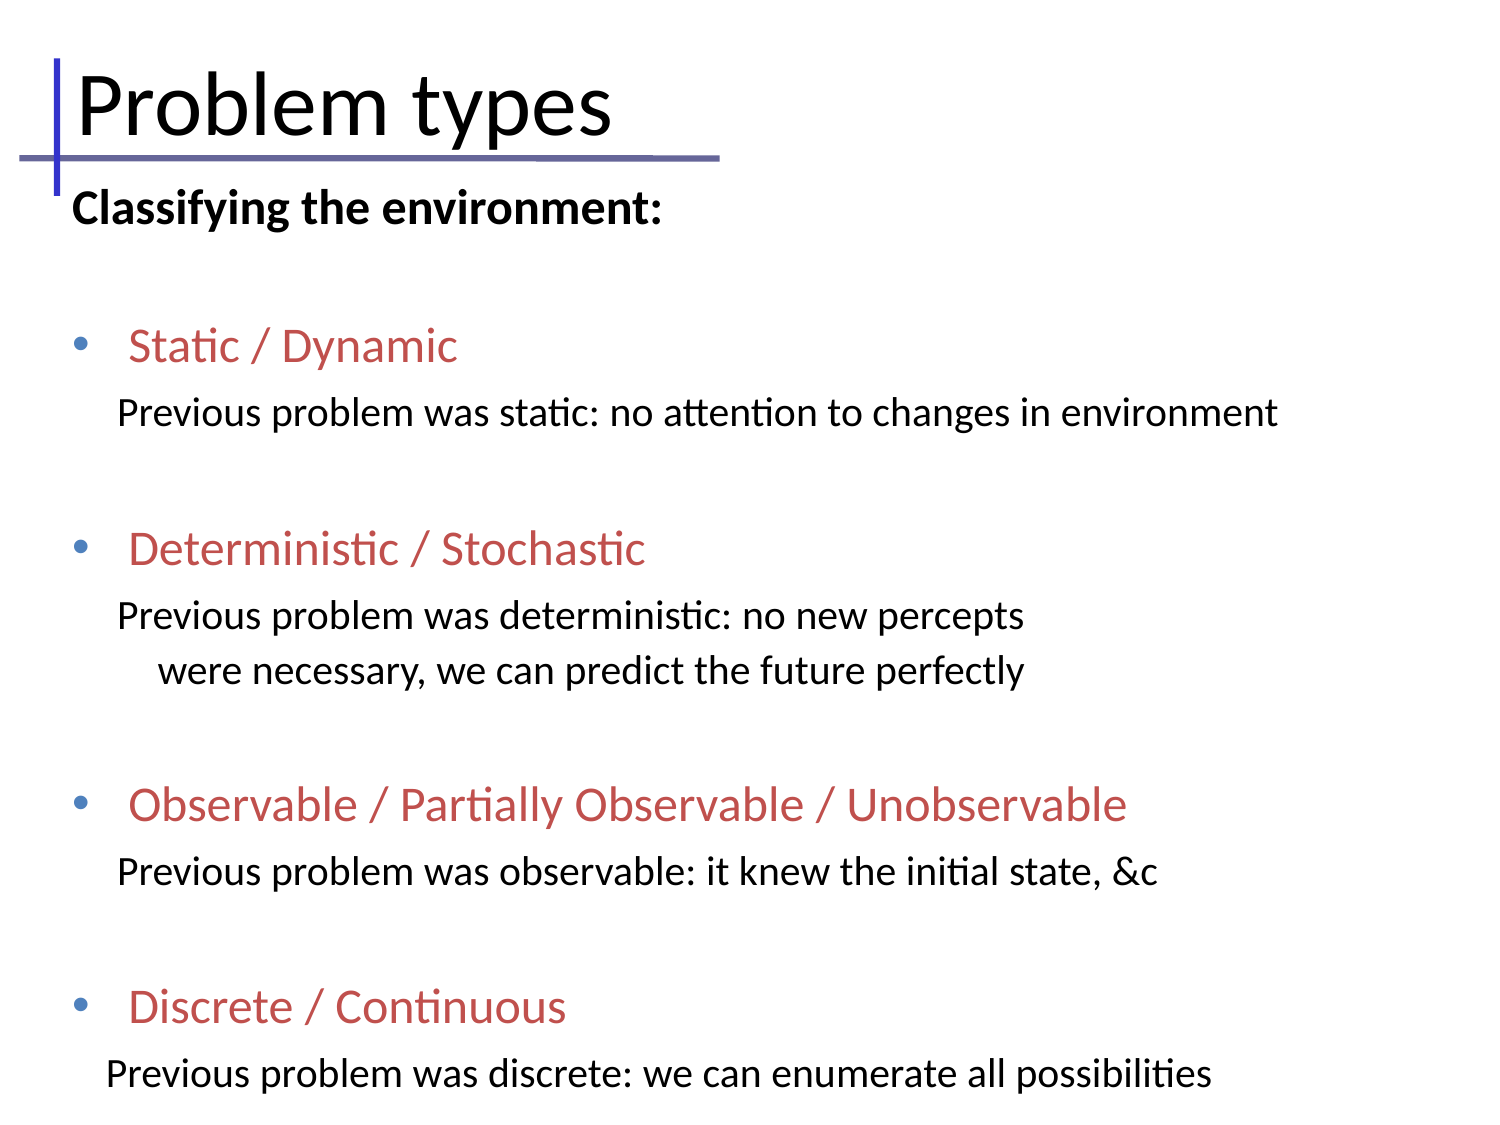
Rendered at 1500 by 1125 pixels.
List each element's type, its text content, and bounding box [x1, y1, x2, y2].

title Problem types [61, 14, 1399, 173]
list Classifying the environment: Static / Dynamic Previous problem was static: no attention to changes in environment Deterministic / Stochastic Previous problem was deterministic: no new percepts were necessary, we can predict the future perfectly Observable / Partially Observable / Unobservable Previous problem was observable: it knew the initial state, &c Discrete / Continuous Previous problem was discrete: we can enumerate all possibilities [57, 173, 1482, 1049]
